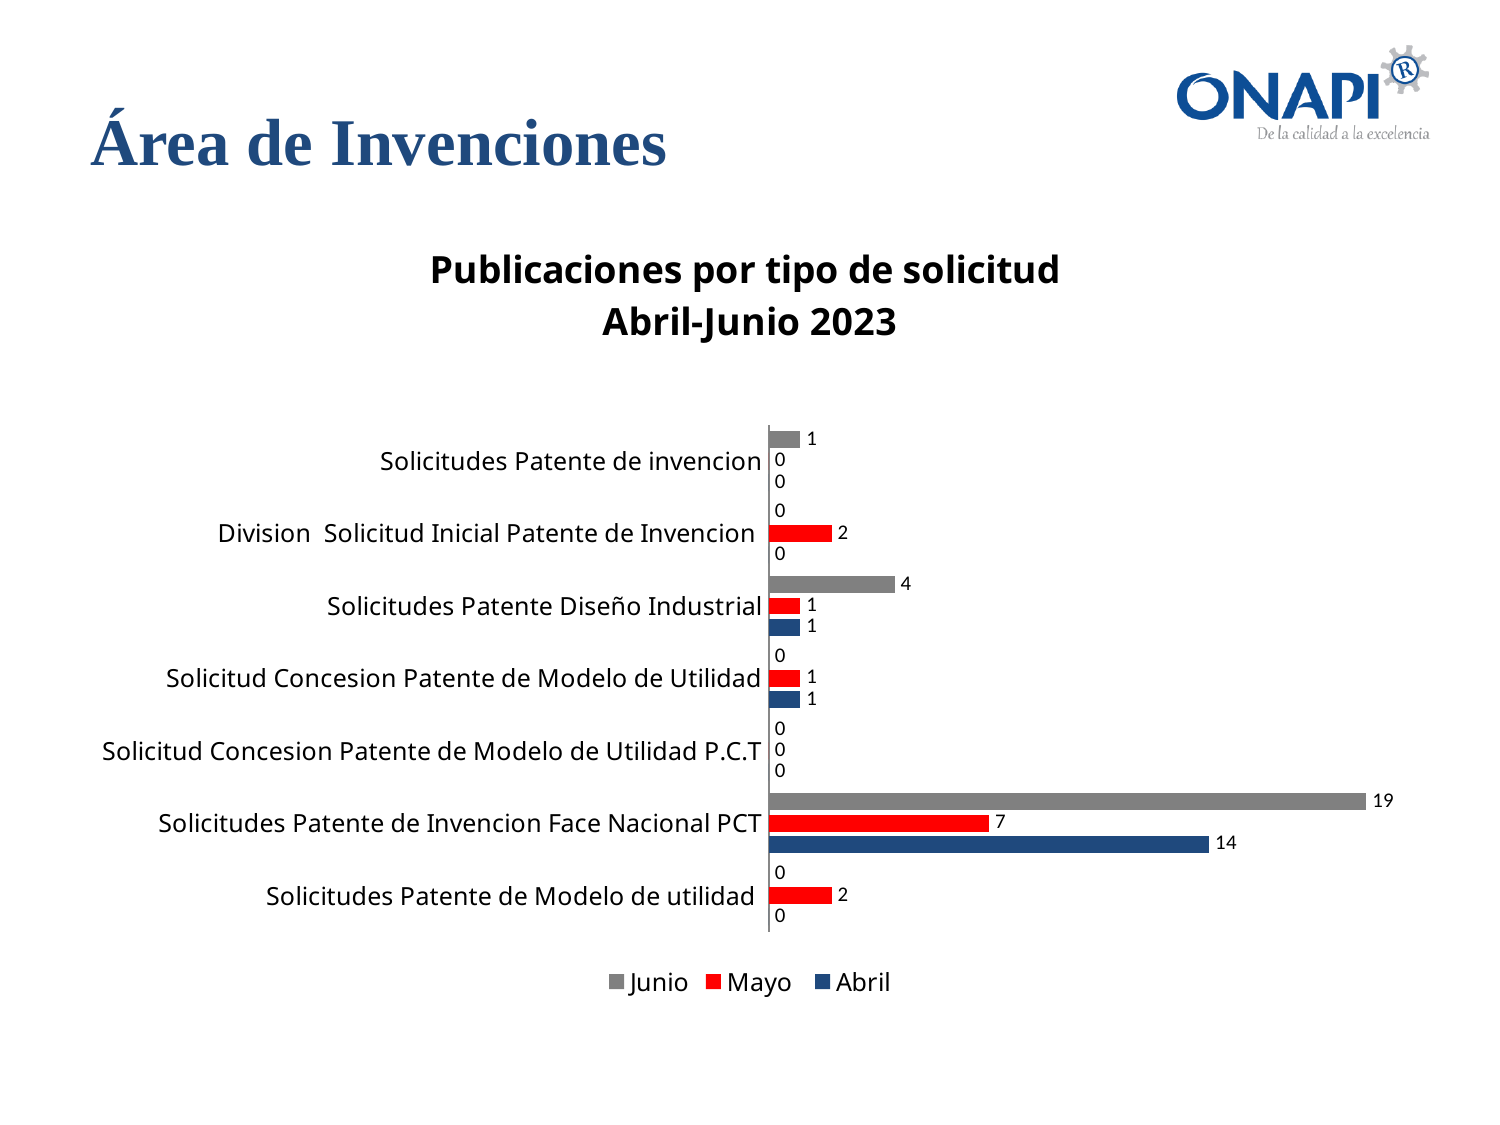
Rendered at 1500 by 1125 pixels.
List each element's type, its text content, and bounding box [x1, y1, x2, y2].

title Área de Invenciones [75, 45, 1425, 207]
chart [74, 207, 1426, 1006]
picture [1174, 30, 1461, 158]
